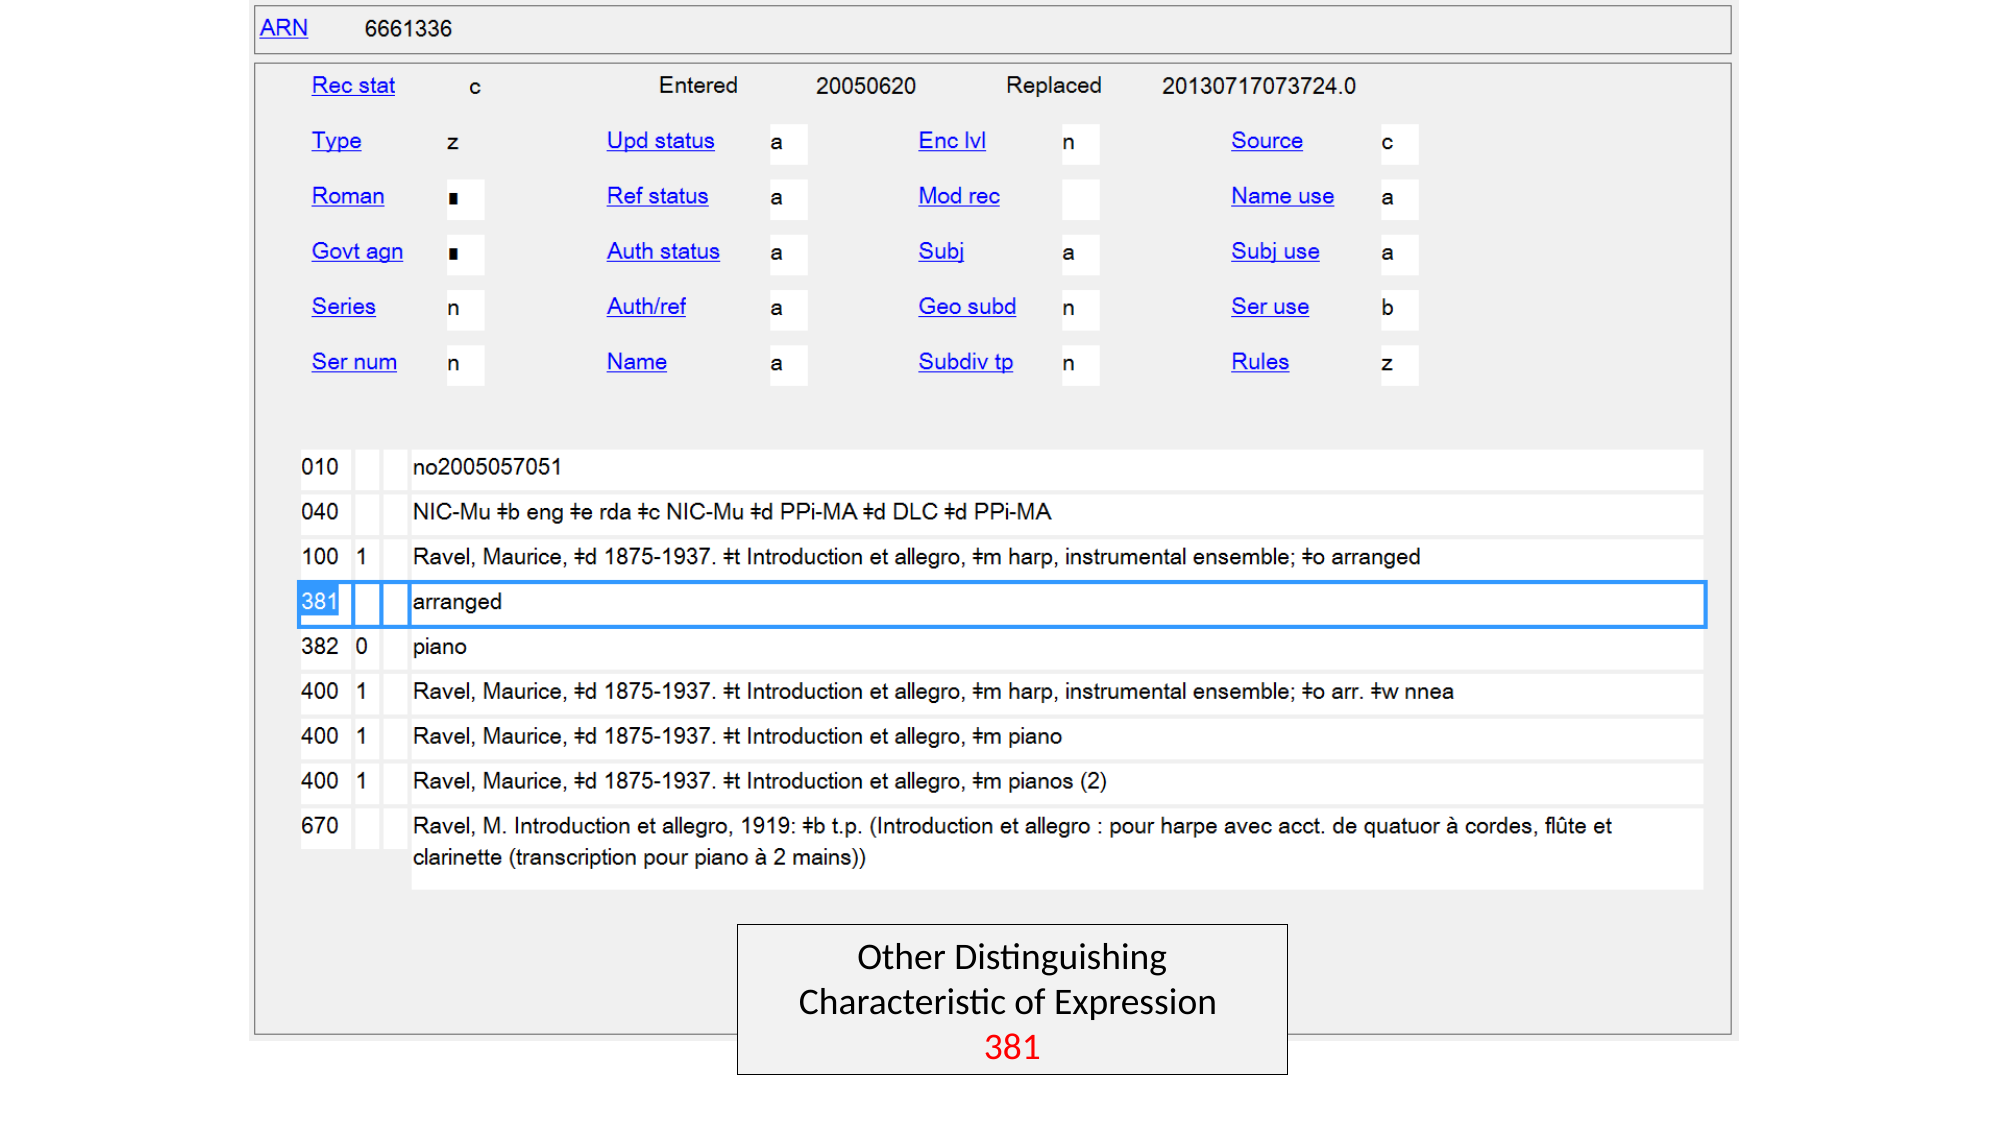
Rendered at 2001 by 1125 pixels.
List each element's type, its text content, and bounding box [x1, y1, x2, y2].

picture [249, 0, 1739, 1041]
text_box Other Distinguishing Characteristic of Expression 381 [737, 1050, 1288, 1075]
